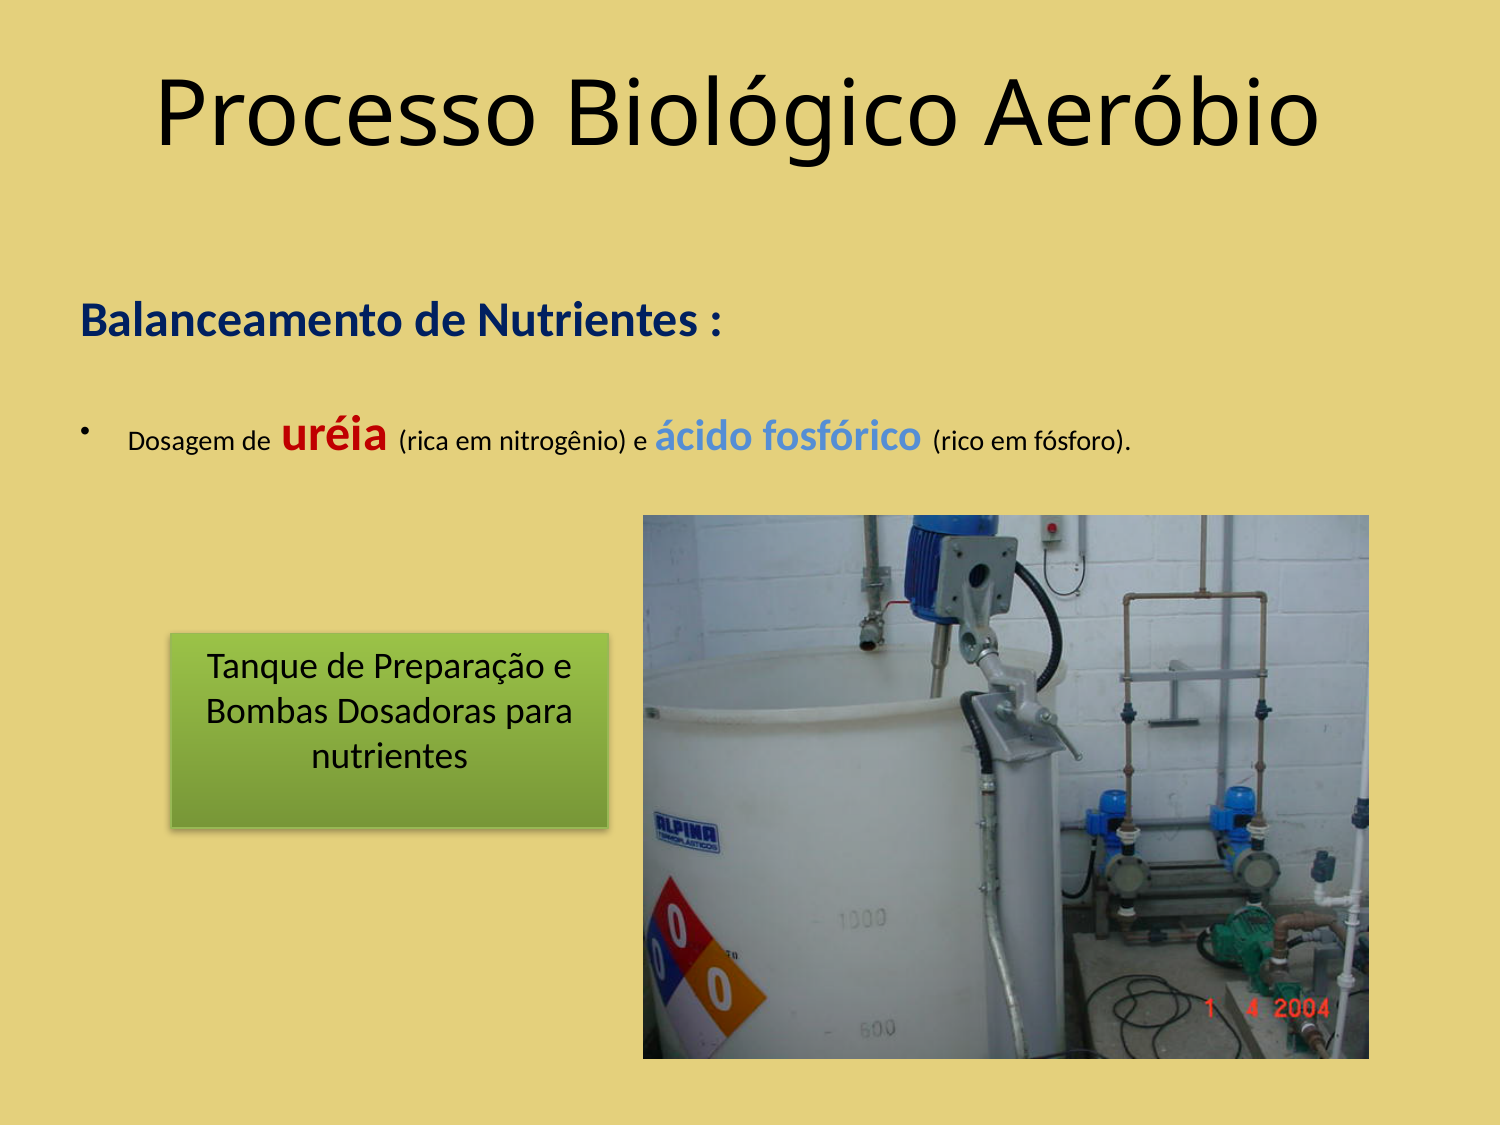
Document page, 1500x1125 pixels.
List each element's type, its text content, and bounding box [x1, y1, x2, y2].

title Processo Biológico Aeróbio [75, 45, 1425, 173]
list Balanceamento de Nutrientes : Dosagem de uréia (rica em nitrogênio) e ácido fosfórico (rico em fósforo). [64, 231, 1436, 468]
text_box Tanque de Preparação e Bombas Dosadoras para nutrientes [170, 633, 609, 829]
picture [643, 514, 1369, 1059]
